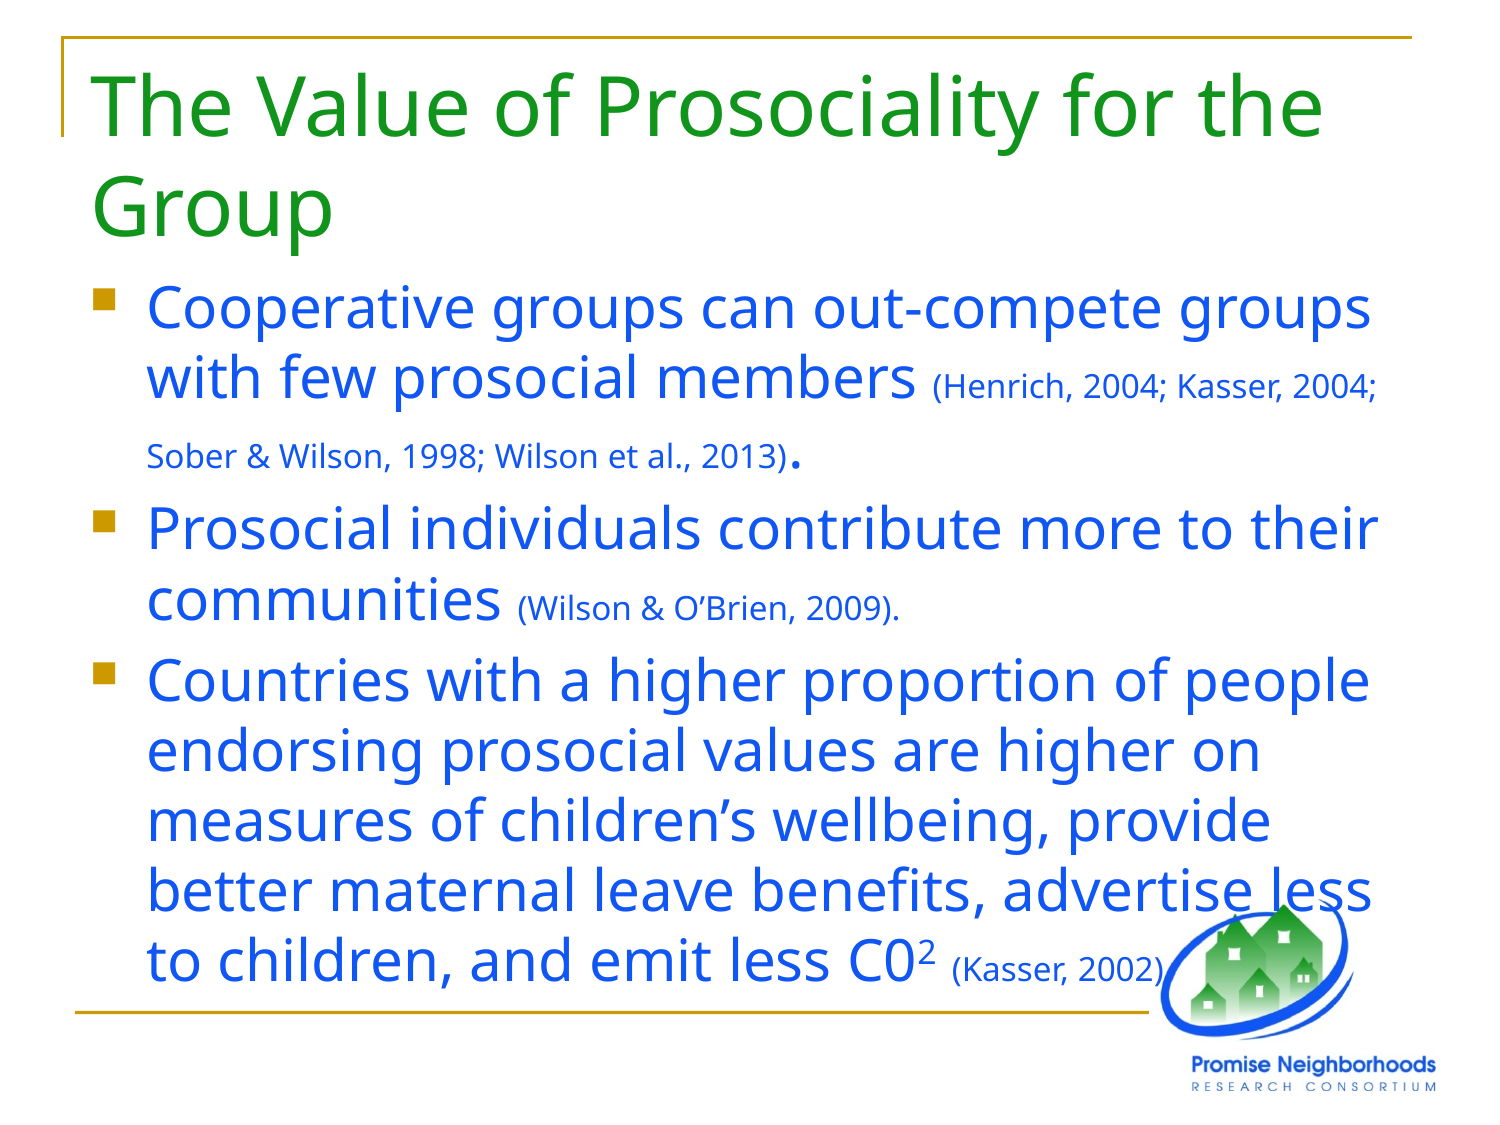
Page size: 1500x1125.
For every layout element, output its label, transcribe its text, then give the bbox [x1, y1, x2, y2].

title The Value of Prosociality for the Group [75, 45, 1425, 233]
picture [1149, 899, 1449, 1102]
list Cooperative groups can out-compete groups with few prosocial members (Henrich, 2004; Kasser, 2004; Sober & Wilson, 1998; Wilson et al., 2013). Prosocial individuals contribute more to their communities (Wilson & O’Brien, 2009). Countries with a higher proportion of people endorsing prosocial values are higher on measures of children’s wellbeing, provide better maternal leave benefits, advertise less to children, and emit less C02 (Kasser, 2002) [75, 262, 1425, 1006]
